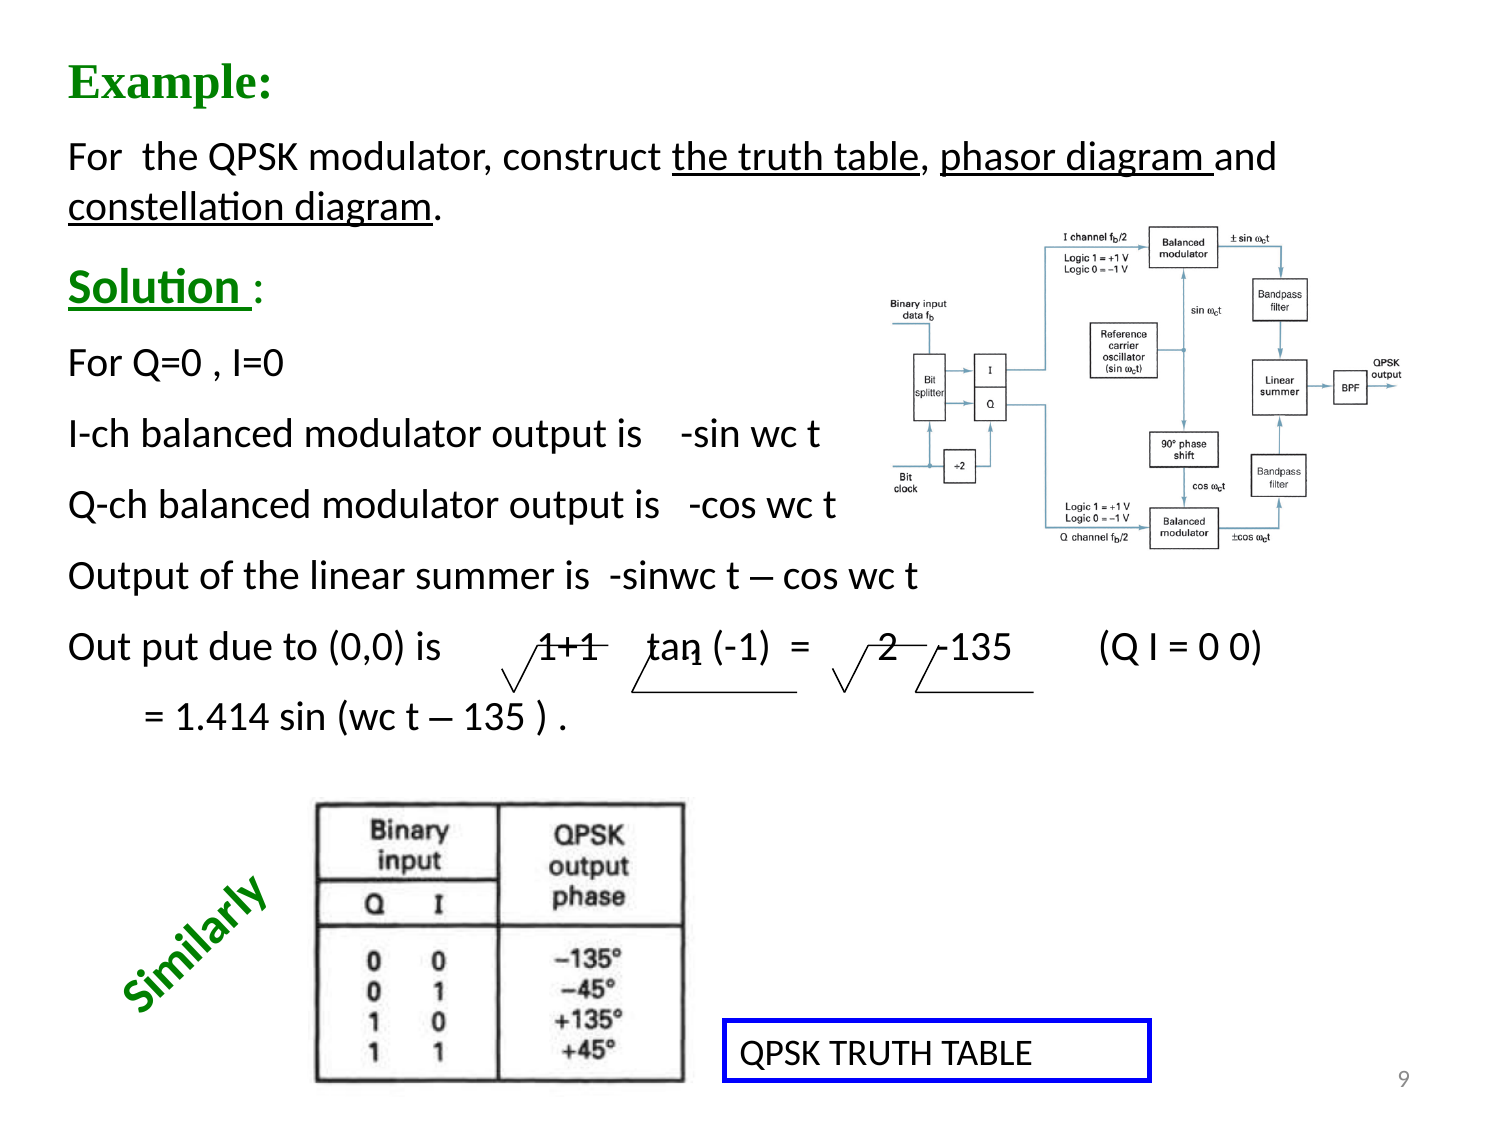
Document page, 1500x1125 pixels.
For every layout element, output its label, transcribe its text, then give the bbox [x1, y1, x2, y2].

picture [889, 224, 1402, 563]
text_box QPSK TRUTH TABLE [724, 1020, 1150, 1081]
slide_number 9 [1074, 1047, 1425, 1108]
text_box Similarly [90, 833, 302, 1040]
text_box Example: For the QPSK modulator, construct the truth table, phasor diagram and constellation diagram. Solution : For Q=0 , I=0 I-ch balanced modulator output is -sin wc t Q-ch balanced modulator output is -cos wc t Output of the linear summer is -sinwc t – cos wc t Out put due to (0,0) is 1+1 tan (-1) = 2 -135 (Q I = 0 0) = 1.414 sin (wc t – 135 ) . [53, 40, 1412, 747]
picture [307, 797, 697, 1097]
text_box -1 [667, 633, 774, 678]
